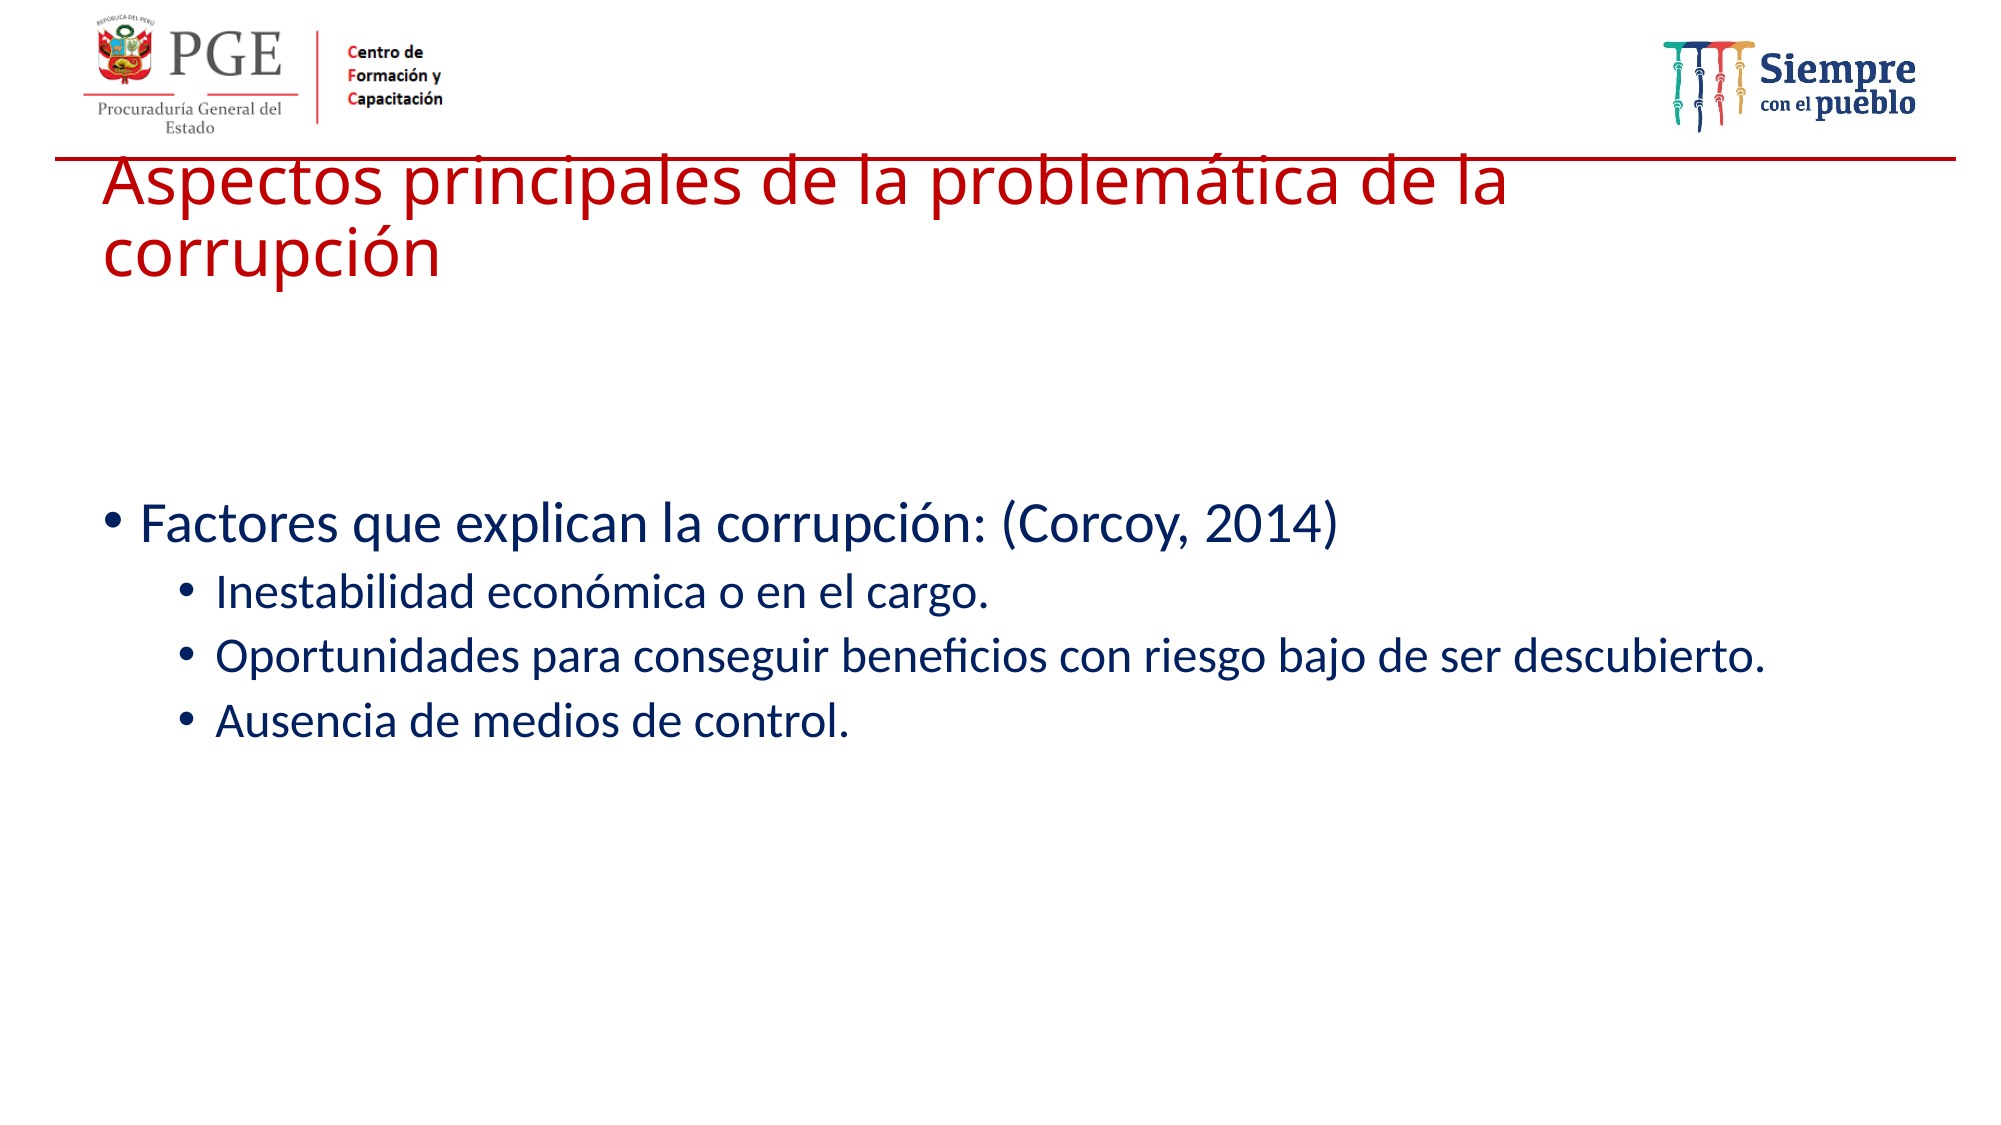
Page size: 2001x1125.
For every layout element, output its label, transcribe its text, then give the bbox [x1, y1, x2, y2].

list Factores que explican la corrupción: (Corcoy, 2014) Inestabilidad económica o en el cargo. Oportunidades para conseguir beneficios con riesgo bajo de ser descubierto. Ausencia de medios de control. [87, 309, 1925, 992]
title Aspectos principales de la problemática de la corrupción [87, 161, 1813, 290]
picture [1651, 29, 1925, 139]
picture [71, 7, 467, 149]
title Aspectos principales de la problemática de la corrupción [87, 148, 1813, 157]
